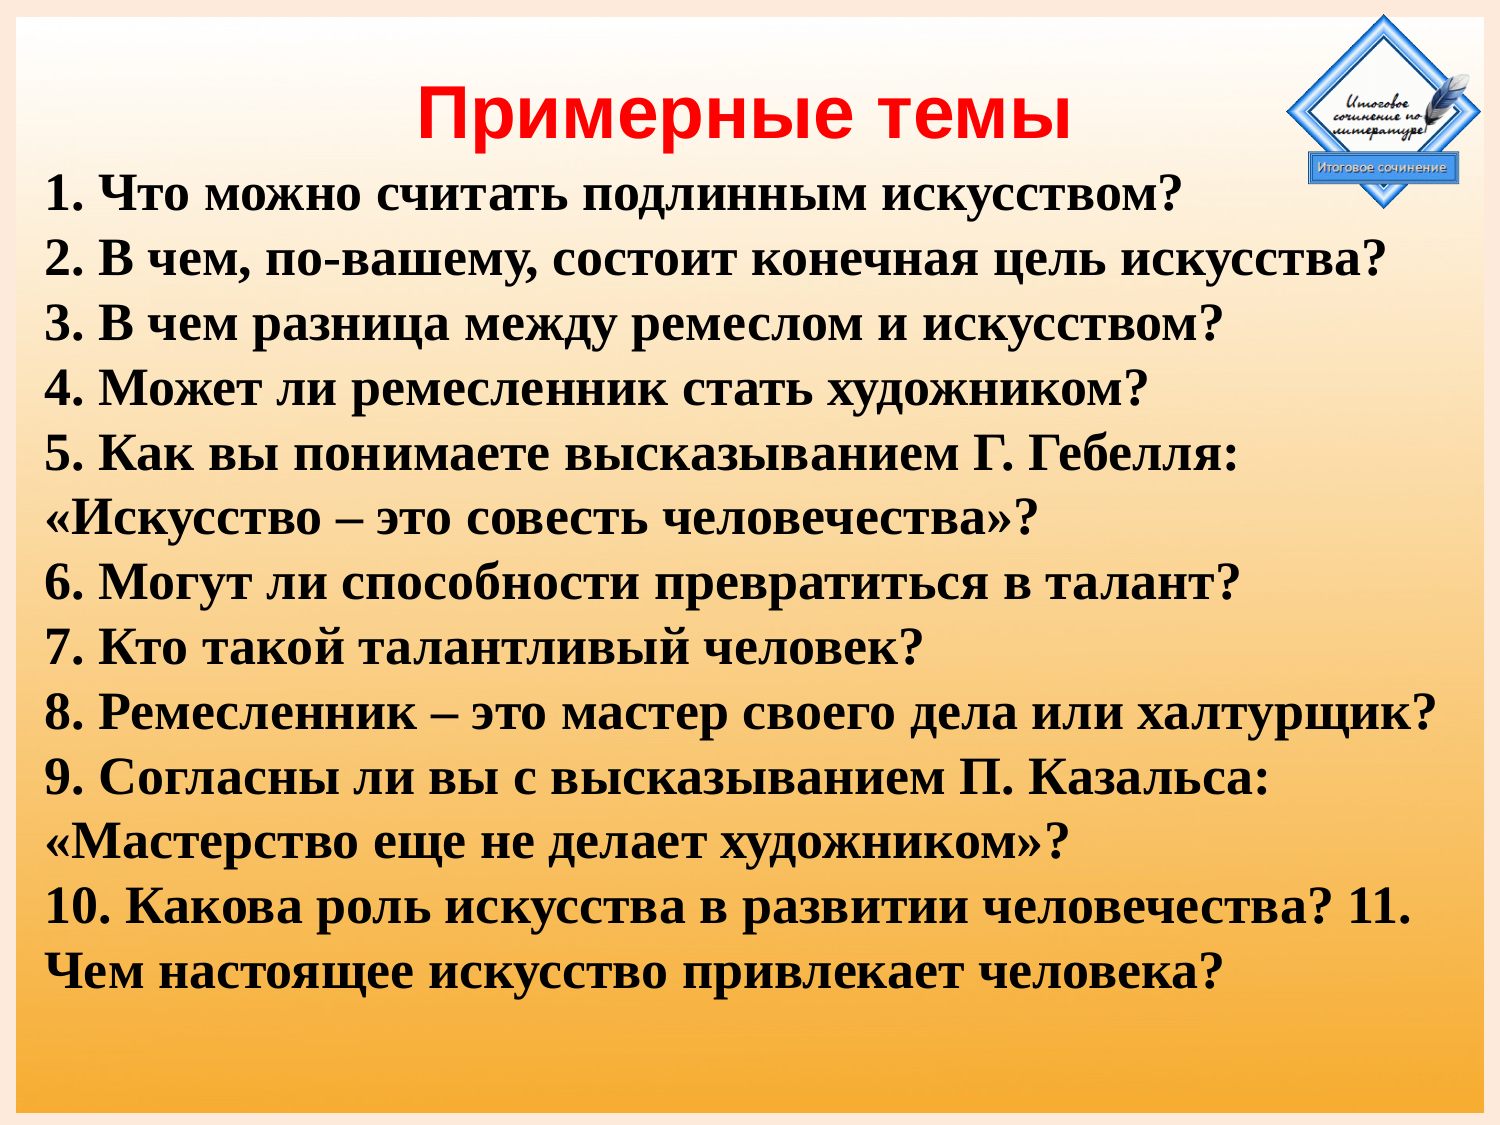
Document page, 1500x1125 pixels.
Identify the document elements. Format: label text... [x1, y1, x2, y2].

picture [16, 13, 1484, 1113]
list 1. Что можно считать подлинным искусством? 2. В чем, по-вашему, состоит конечная цель искусства? 3. В чем разница между ремеслом и искусством? 4. Может ли ремесленник стать художником? 5. Как вы понимаете высказыванием Г. Гебелля: «Искусство – это совесть человечества»? 6. Могут ли способности превратиться в талант? 7. Кто такой талантливый человек? 8. Ремесленник – это мастер своего дела или халтурщик? 9. Согласны ли вы с высказыванием П. Казальса: «Мастерство еще не делает художником»? 10. Какова роль искусства в развитии человечества? 11. Чем настоящее искусство привлекает человека? [29, 149, 1483, 1106]
title Примерные темы [64, 45, 1281, 149]
